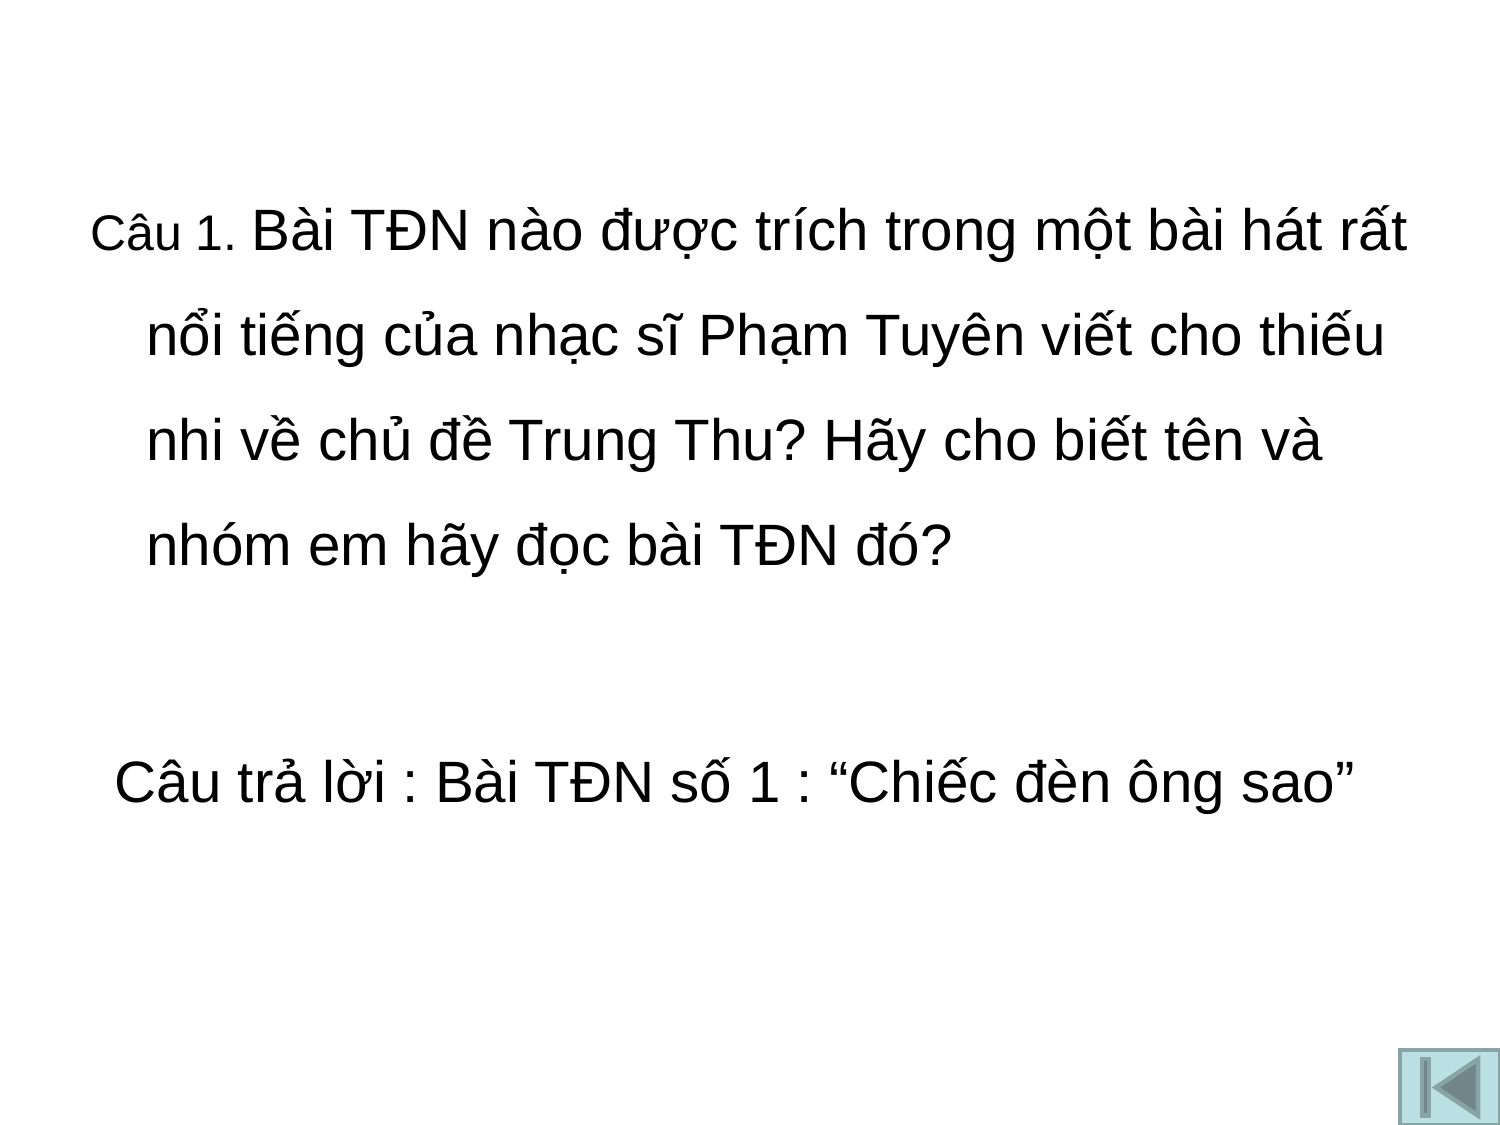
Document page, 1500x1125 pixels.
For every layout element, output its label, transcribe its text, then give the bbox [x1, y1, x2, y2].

text_box Câu trả lời : Bài TĐN số 1 : “Chiếc đèn ông sao” [99, 736, 1475, 822]
text_box Câu 1. Bài TĐN nào được trích trong một bài hát rất nổi tiếng của nhạc sĩ Phạm Tuyên viết cho thiếu nhi về chủ đề Trung Thu? Hãy cho biết tên và nhóm em hãy đọc bài TĐN đó? [75, 149, 1451, 655]
text_box [1400, 1049, 1500, 1125]
